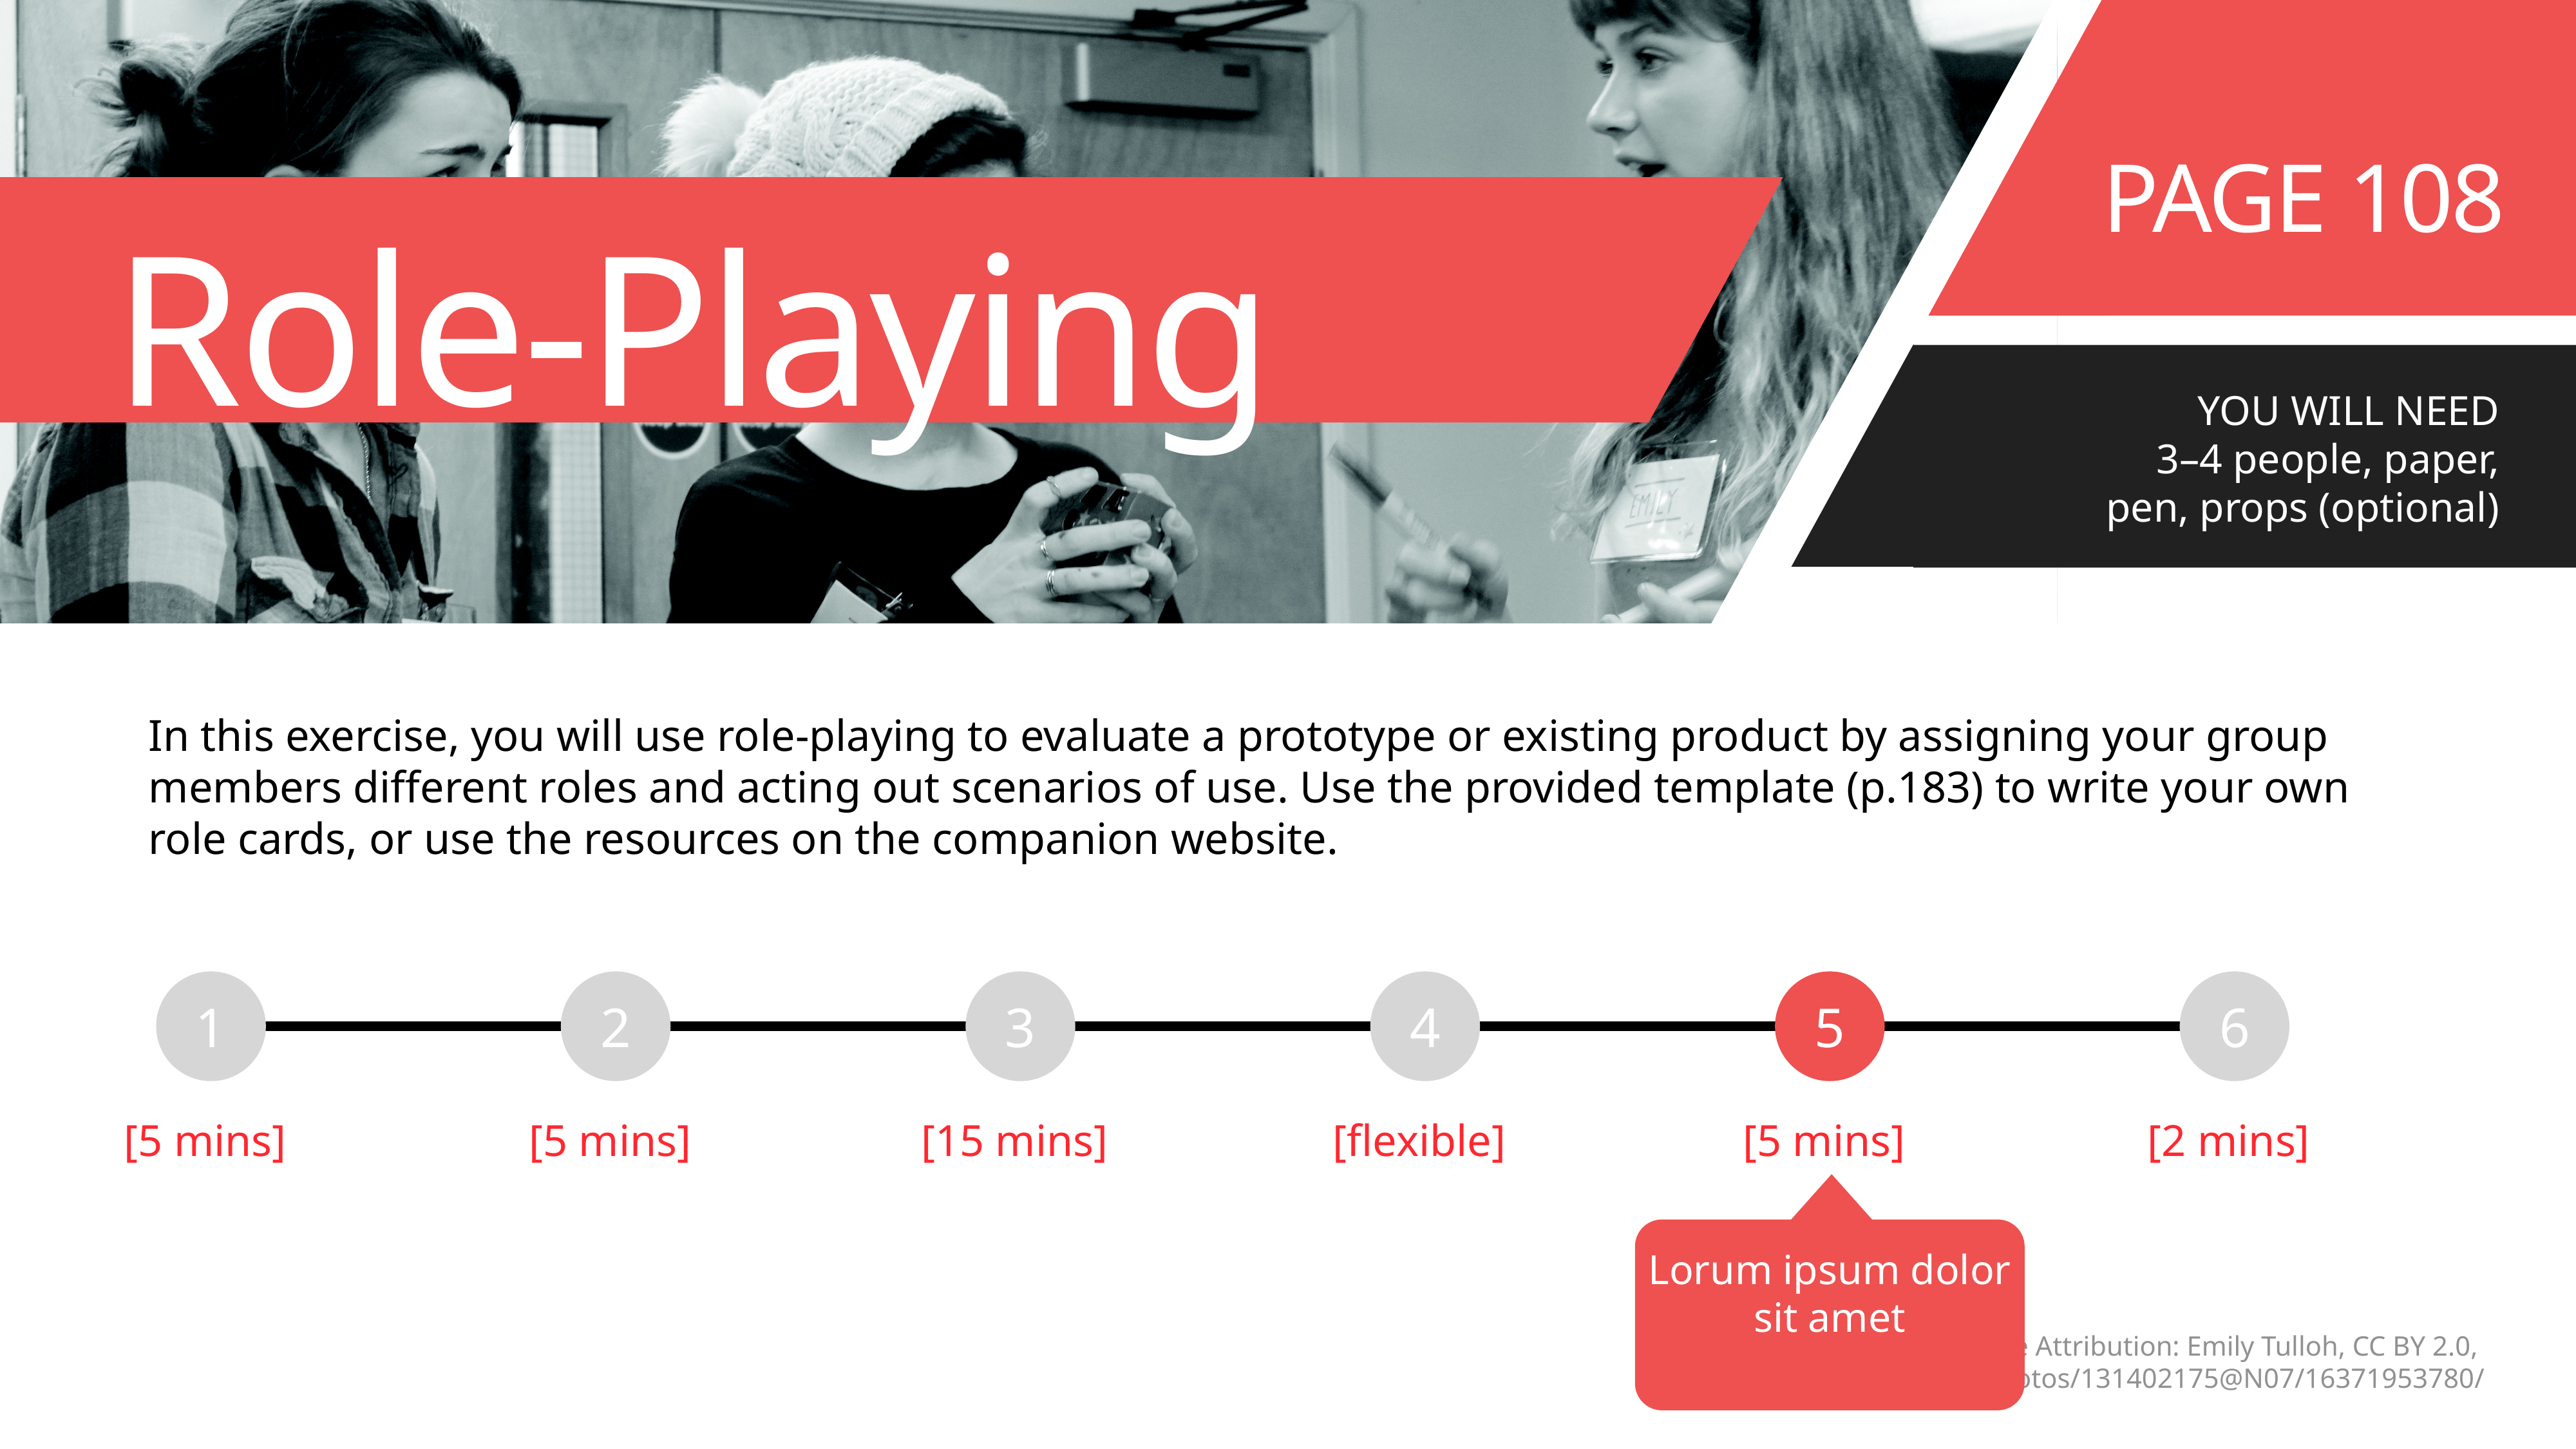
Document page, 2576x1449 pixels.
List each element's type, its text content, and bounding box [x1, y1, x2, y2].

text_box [0, 0, 2576, 1401]
text_box Lorum ipsum dolor sit amet [1642, 1401, 2018, 1410]
